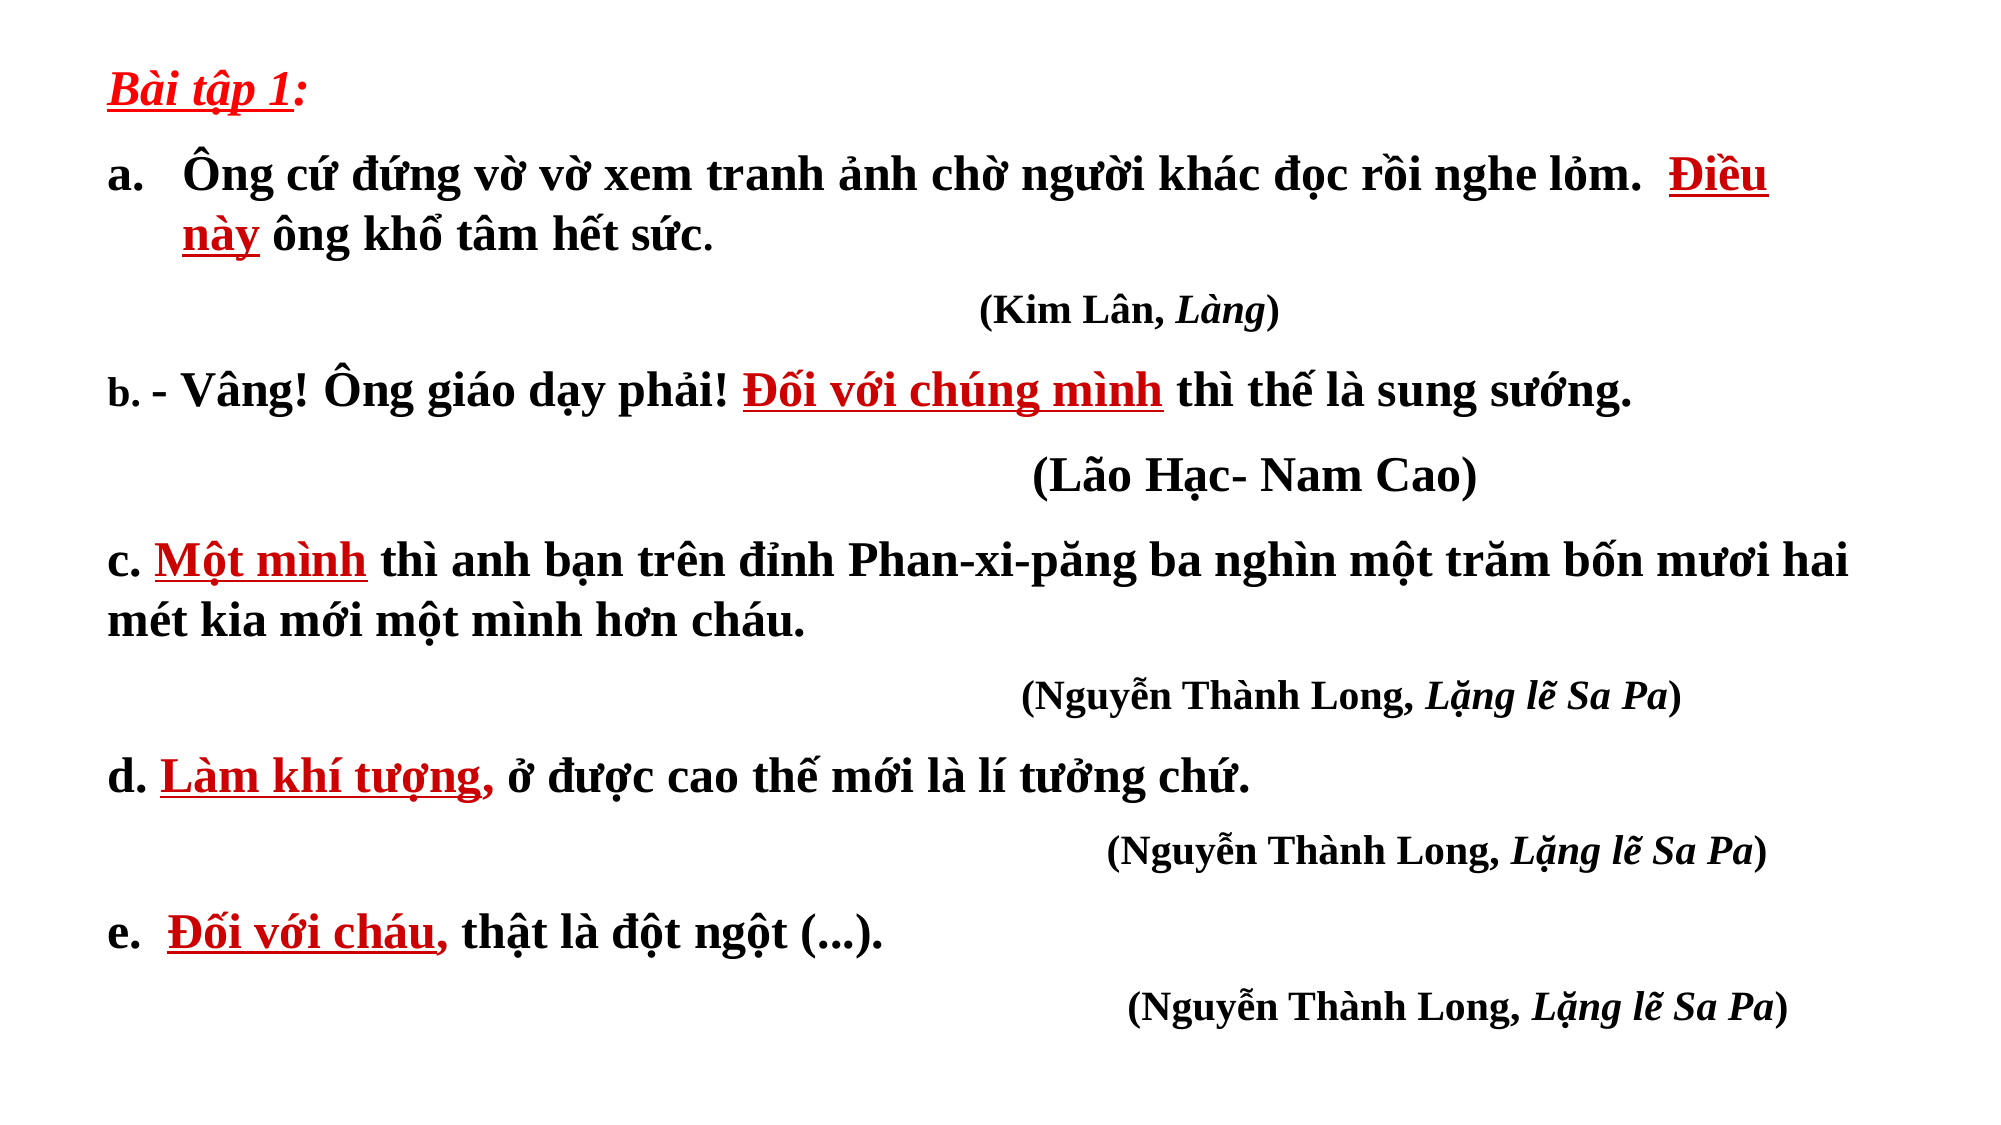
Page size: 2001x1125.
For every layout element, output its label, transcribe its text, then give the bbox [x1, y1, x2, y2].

text_box Bài tập 1: Ông cứ đứng vờ vờ xem tranh ảnh chờ người khác đọc rồi nghe lỏm. Điều này ông khổ tâm hết sức. (Kim Lân, Làng) b. - Vâng! Ông giáo dạy phải! Đối với chúng mình thì thế là sung sướng. (Lão Hạc- Nam Cao) c. Một mình thì anh bạn trên đỉnh Phan-xi-păng ba nghìn một trăm bốn mươi hai mét kia mới một mình hơn cháu. (Nguyễn Thành Long, Lặng lẽ Sa Pa) d. Làm khí tượng, ở được cao thế mới là lí tưởng chứ. (Nguyễn Thành Long, Lặng lẽ Sa Pa) e. Đối với cháu, thật là đột ngột (...). (Nguyễn Thành Long, Lặng lẽ Sa Pa) [92, 48, 1874, 1037]
